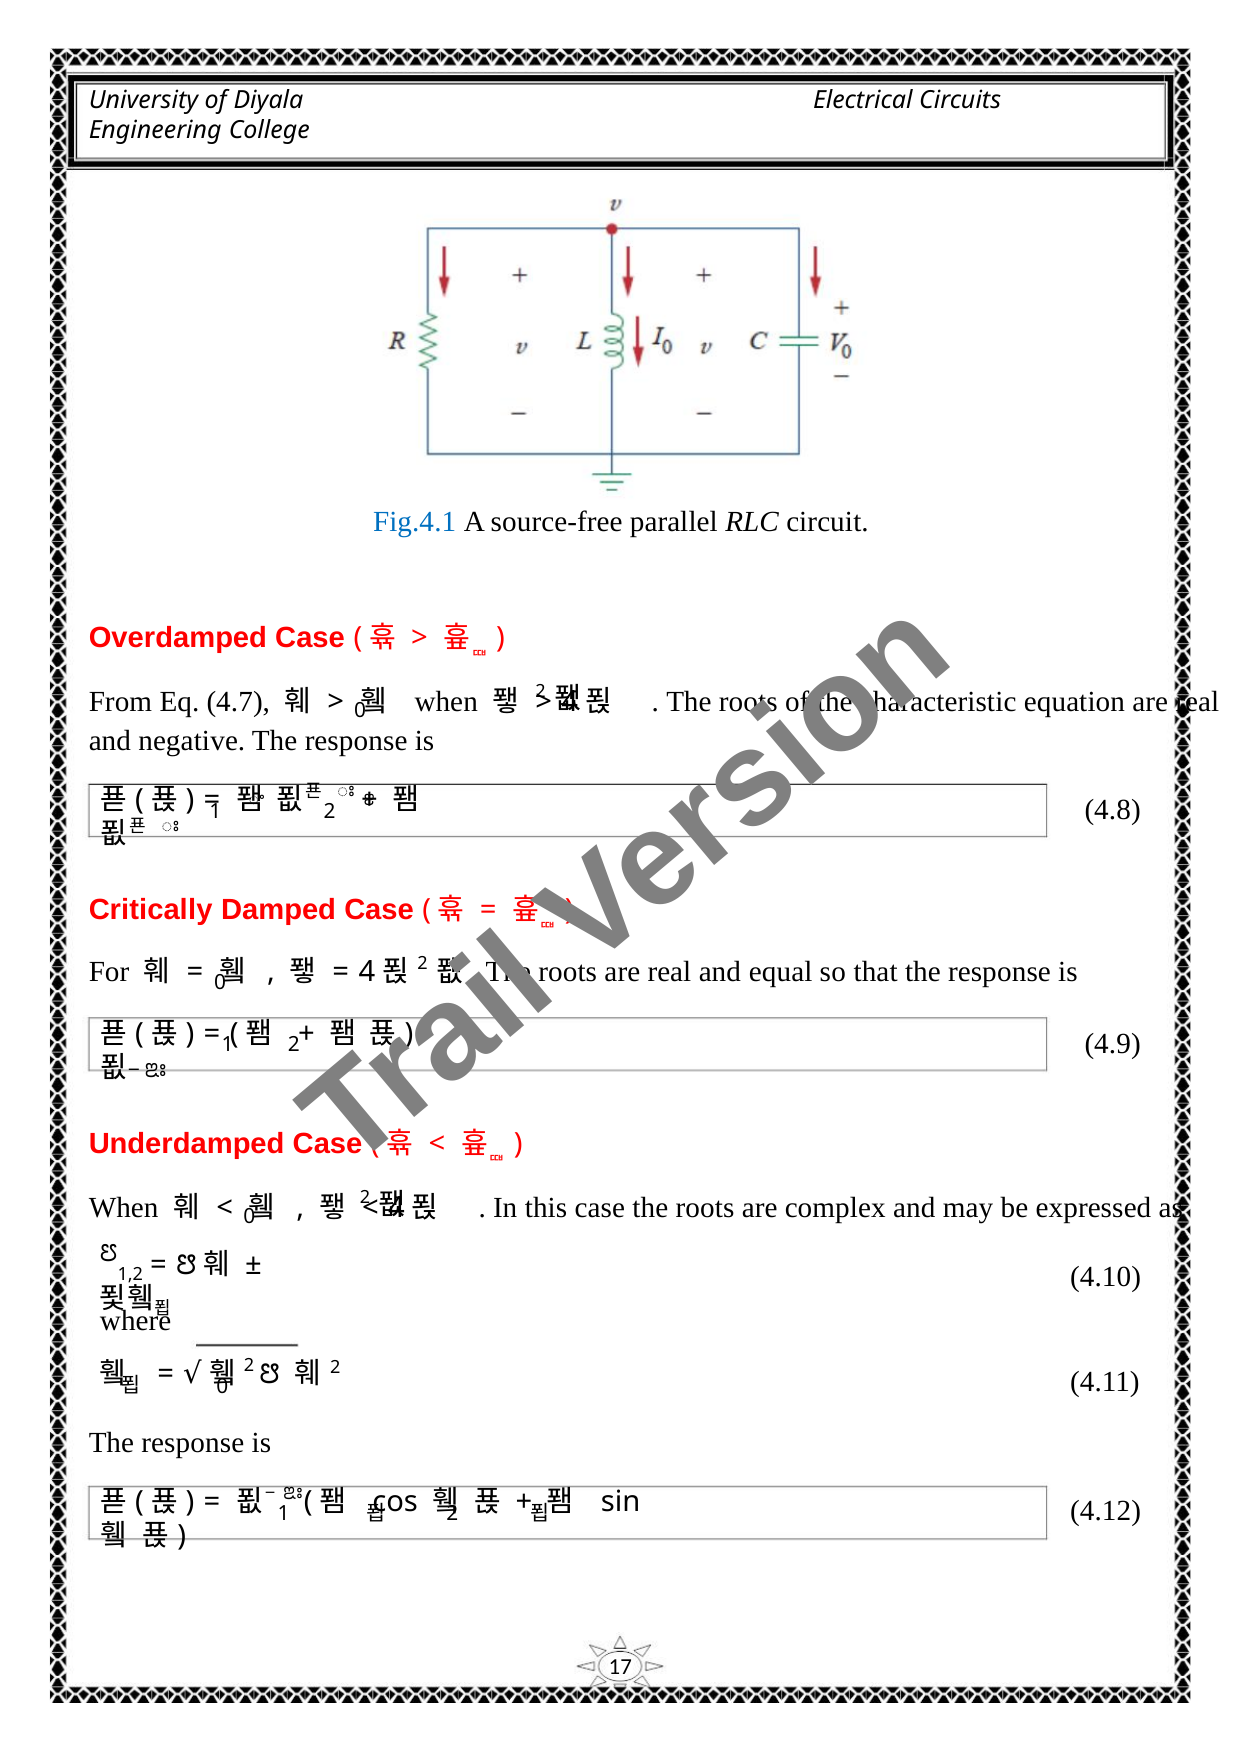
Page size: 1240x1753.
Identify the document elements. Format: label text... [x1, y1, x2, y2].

text_box 푣(푡) = (퐴 + 퐴 푡)푒−ꢃꢁ [100, 1014, 314, 1084]
text_box 휔 = √휔2 ꢅ 훼2 [99, 1355, 341, 1390]
text_box 푣(푡) = 푒−ꢃꢁ(퐴 cos 휔 푡 + 퐴 sin 휔 푡) [100, 1482, 641, 1552]
text_box From Eq. (4.7), 훼 > 휔 when 퐿 > 4푅 . The roots of the characteristic equation are real [88, 683, 709, 718]
text_box From Eq. (4.7), 훼 > 휔 when 퐿 > 4푅 . The roots of the characteristic equation are real [949, 683, 1240, 718]
text_box 0 [216, 1373, 260, 1398]
text_box Critically Damped Case (휶 = 흎ퟎ) [88, 895, 456, 930]
text_box Underdamped Case (휶 < 흎ퟎ) [88, 1128, 321, 1164]
text_box 2 [323, 797, 367, 823]
text_box 1 [209, 797, 253, 823]
text_box 푑 [365, 1499, 411, 1525]
text_box 2 [446, 1499, 490, 1525]
text_box Electrical Circuits [813, 86, 1010, 114]
text_box (4.9) [1084, 1026, 1185, 1060]
text_box (4.8) [1084, 793, 1185, 826]
text_box ꢀ [248, 789, 284, 809]
text_box For 훼 = 휔 , 퐿 = 4푅2퐶. The roots are real and equal so that the response is [88, 952, 388, 988]
text_box 17 [608, 1650, 667, 1679]
text_box 푑 [530, 1499, 576, 1525]
text_box Overdamped Case (휶 > 흎ퟎ) [88, 623, 530, 658]
text_box 2퐶 [359, 1186, 435, 1221]
text_box [49, 48, 1191, 1703]
text_box 0 [243, 1203, 287, 1228]
text_box 0 [214, 969, 258, 995]
text_box Underdamped Case (휶 < 흎ퟎ) [417, 1128, 551, 1164]
text_box (4.11) (4.12) [1070, 1365, 1185, 1527]
text_box The response is [88, 1425, 314, 1459]
text_box For 훼 = 휔 , 퐿 = 4푅2퐶. The roots are real and equal so that the response is [627, 952, 1097, 988]
text_box University of Diyala Engineering College [88, 86, 311, 144]
text_box 0 [354, 697, 398, 722]
text_box 1 [221, 1031, 265, 1056]
text_box (4.10) [1070, 1260, 1185, 1293]
text_box 1 [277, 1499, 321, 1525]
text_box When 훼 < 휔 , 퐿 < 4푅 . In this case the roots are complex and may be expressed as [88, 1189, 1240, 1224]
text_box 2퐶 [535, 680, 610, 715]
text_box Fig.4.1 A source-free parallel RLC circuit. [373, 504, 942, 538]
text_box 푣(푡) = 퐴 푒푠 ꢁ + 퐴 푒푠 ꢁ [100, 781, 427, 850]
text_box and negative. The response is [88, 723, 485, 757]
text_box ꢂ [363, 789, 399, 809]
text_box Trail Version [246, 542, 993, 1209]
text_box ꢄ1,2 = ꢅ훼 ± 푗휔푑 [99, 1249, 344, 1319]
text_box where [99, 1303, 216, 1337]
text_box 푑 [121, 1372, 166, 1397]
